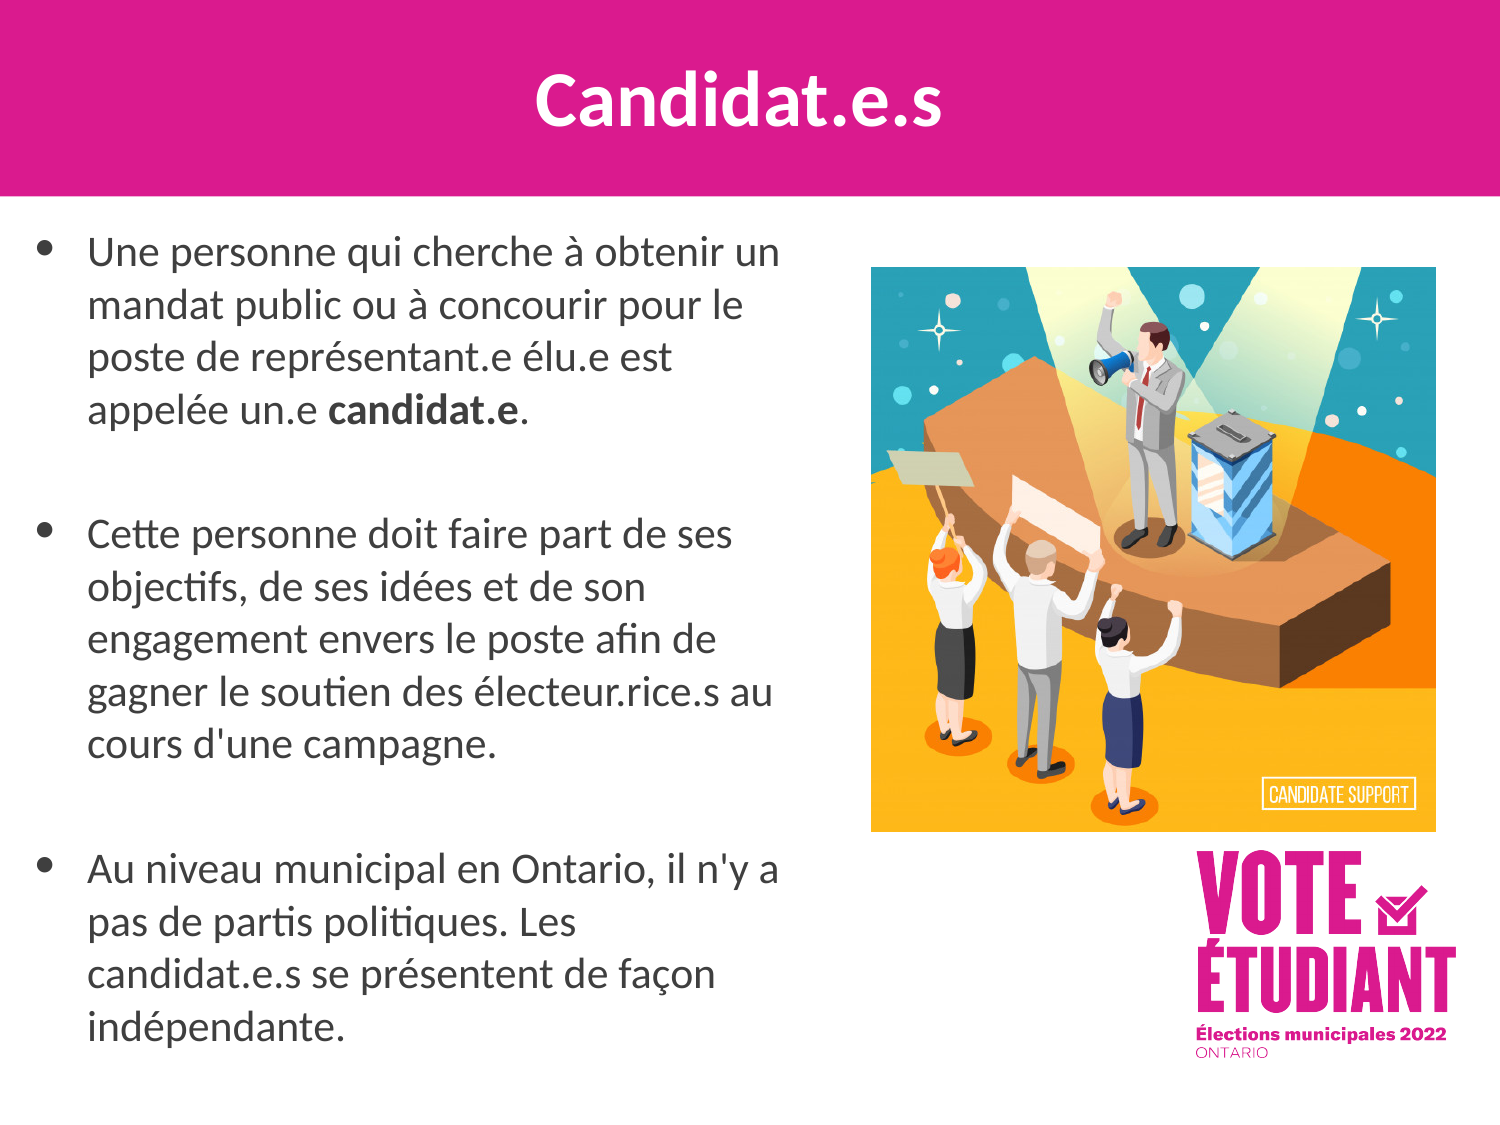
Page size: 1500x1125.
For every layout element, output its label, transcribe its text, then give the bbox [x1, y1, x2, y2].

picture [871, 267, 1436, 833]
list Une personne qui cherche à obtenir un mandat public ou à concourir pour le poste de représentant.e élu.e est appelée un.e candidat.e. Cette personne doit faire part de ses objectifs, de ses idées et de son engagement envers le poste afin de gagner le soutien des électeur.rice.s au cours d'une campagne. Au niveau municipal en Ontario, il n'y a pas de partis politiques. Les candidat.e.s se présentent de façon indépendante. [15, 215, 800, 1105]
title Candidat.e.s [92, 32, 1387, 169]
picture [1196, 850, 1456, 1058]
